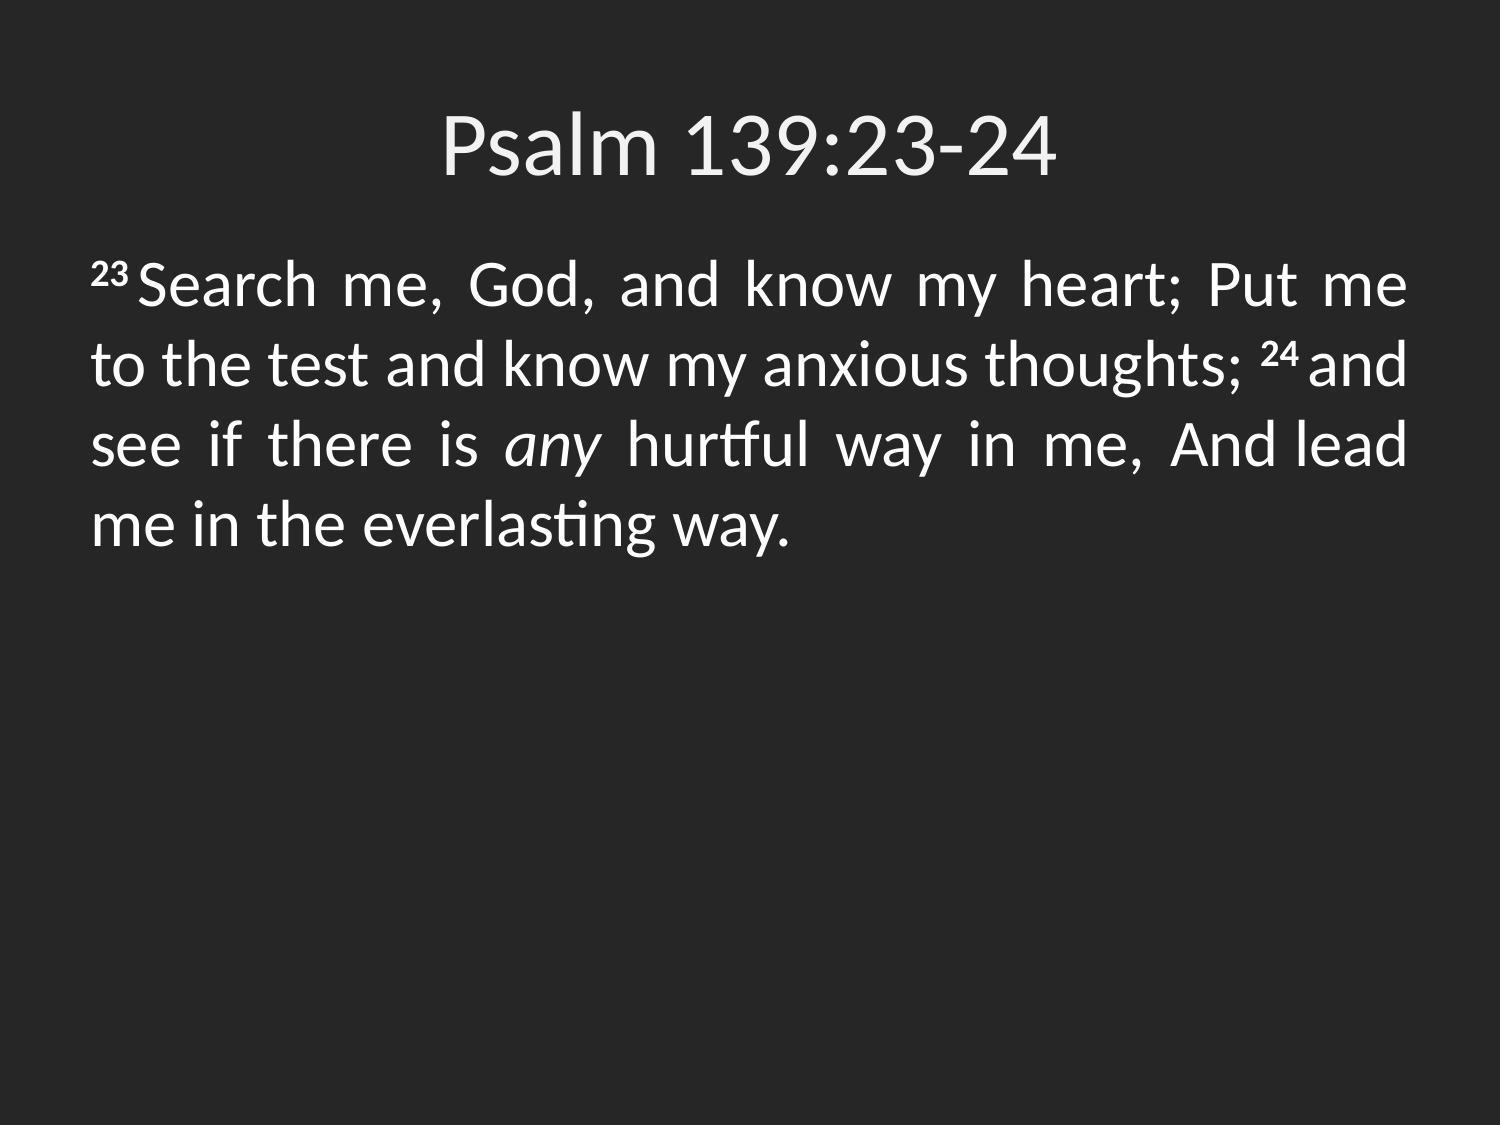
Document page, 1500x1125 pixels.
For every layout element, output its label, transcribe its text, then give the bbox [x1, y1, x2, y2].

title Psalm 139:23-24 [75, 45, 1425, 232]
list 23 Search me, God, and know my heart; Put me to the test and know my anxious thoughts; 24 and see if there is any hurtful way in me, And lead me in the everlasting way. [75, 232, 1425, 1025]
